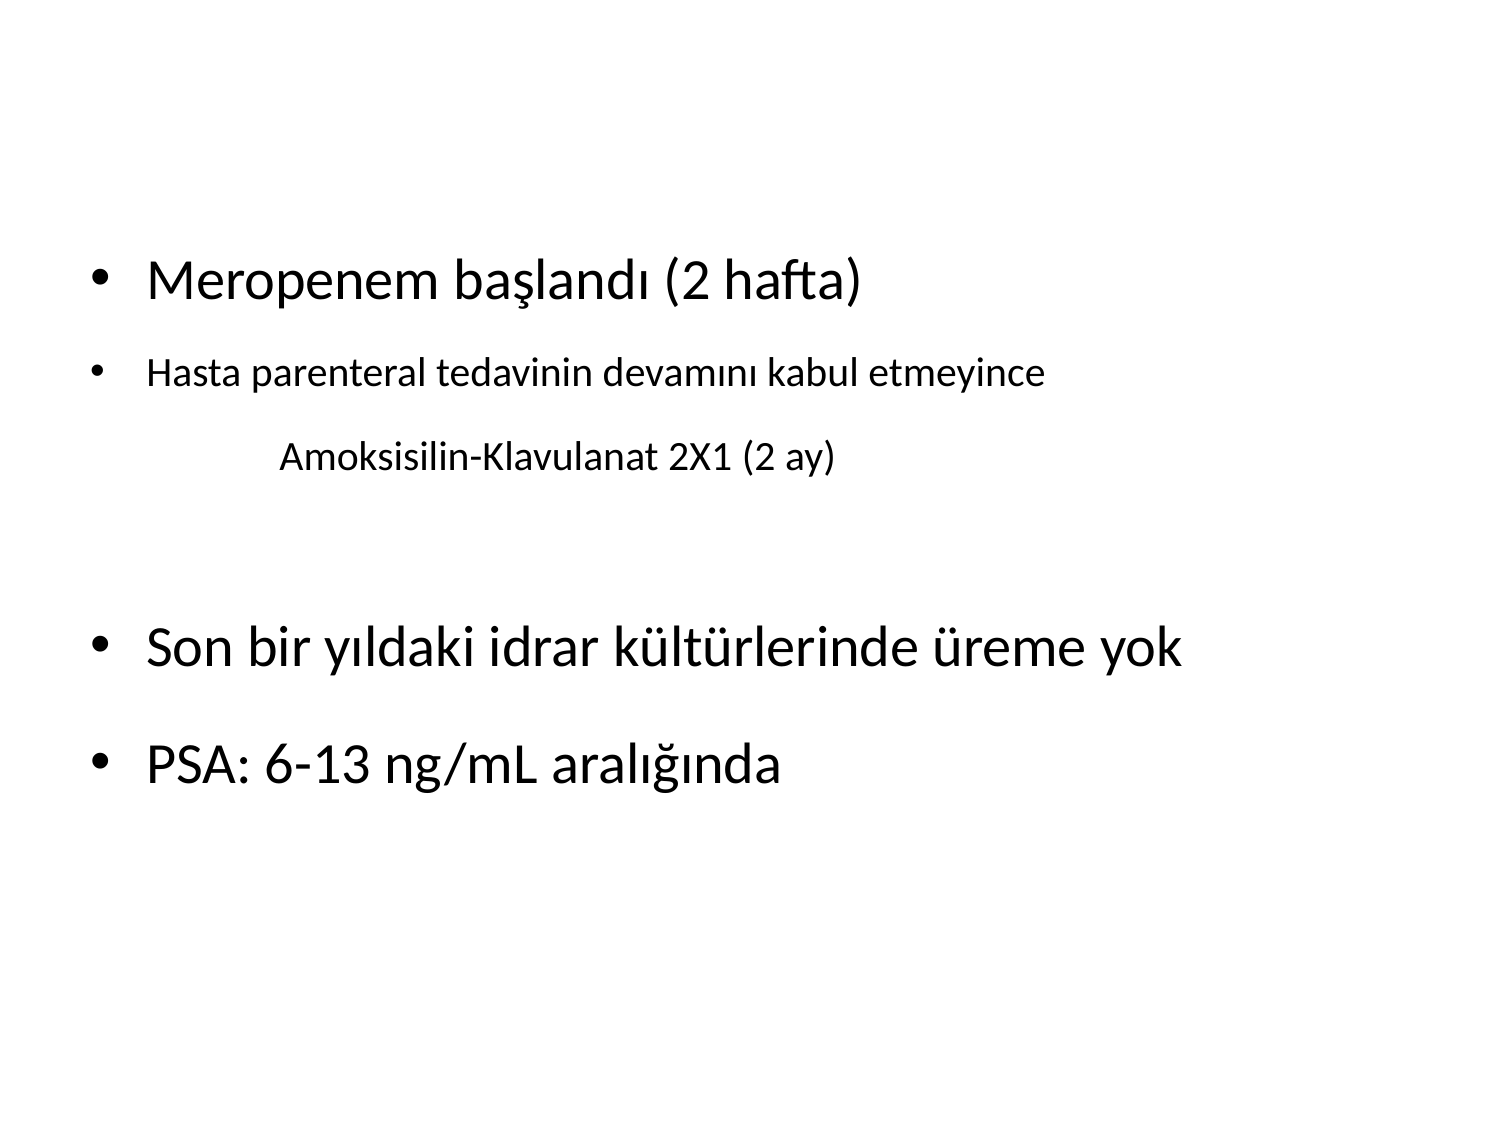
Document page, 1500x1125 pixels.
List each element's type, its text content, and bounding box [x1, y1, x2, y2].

list Meropenem başlandı (2 hafta) Hasta parenteral tedavinin devamını kabul etmeyince Amoksisilin-Klavulanat 2X1 (2 ay) Son bir yıldaki idrar kültürlerinde üreme yok PSA: 6-13 ng/mL aralığında [75, 199, 1425, 1005]
